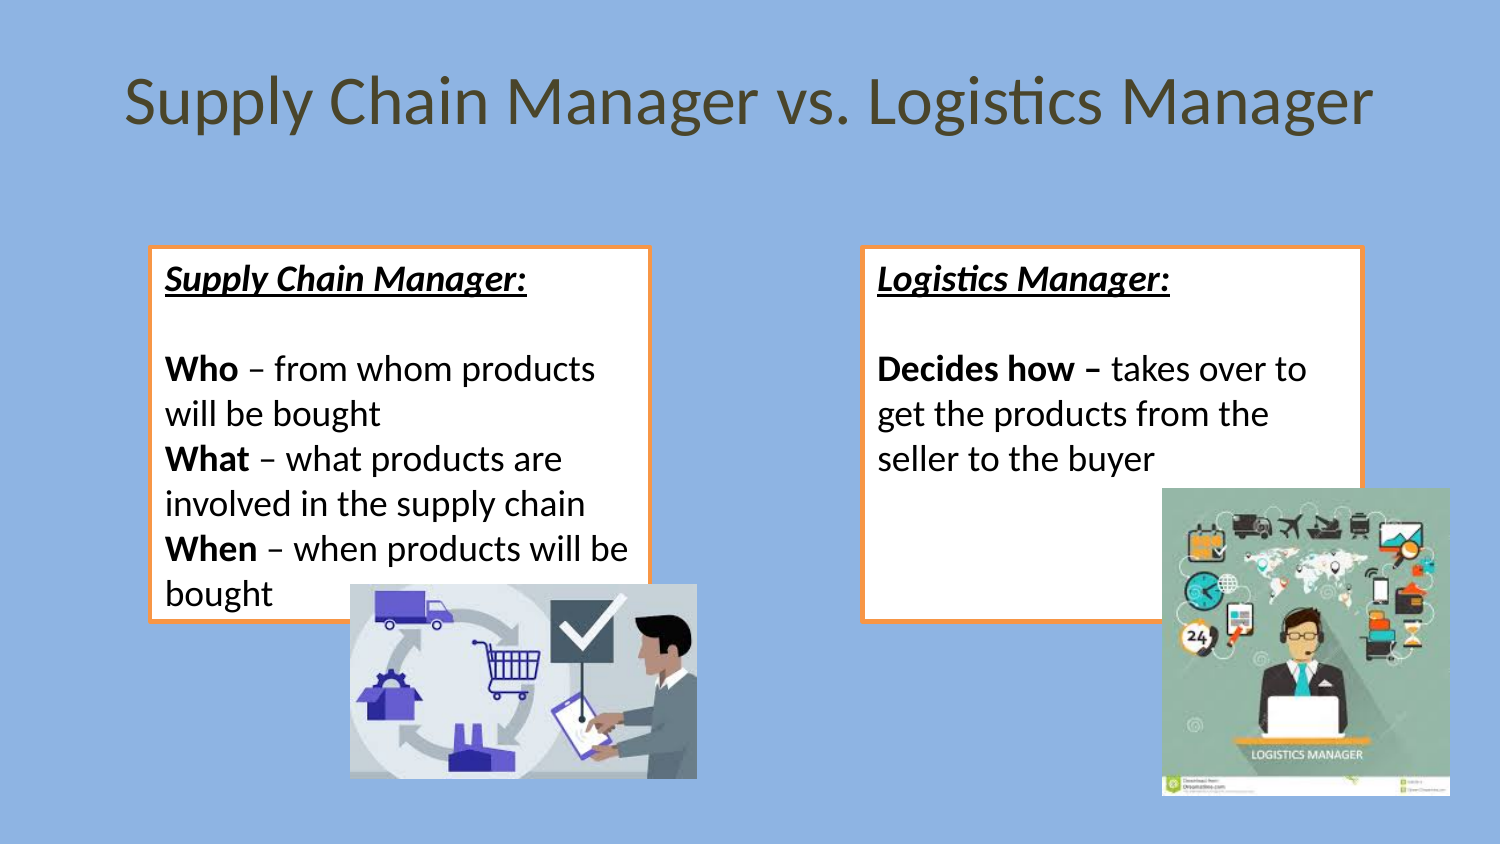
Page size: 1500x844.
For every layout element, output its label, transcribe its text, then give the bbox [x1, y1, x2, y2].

text_box Logistics Manager: Decides how – takes over to get the products from the seller to the buyer [860, 245, 1365, 624]
text_box Supply Chain Manager: Who – from whom products will be bought What – what products are involved in the supply chain When – when products will be bought [148, 245, 652, 624]
picture [1162, 488, 1451, 797]
picture [349, 584, 698, 779]
title Supply Chain Manager vs. Logistics Manager [73, 46, 1427, 147]
